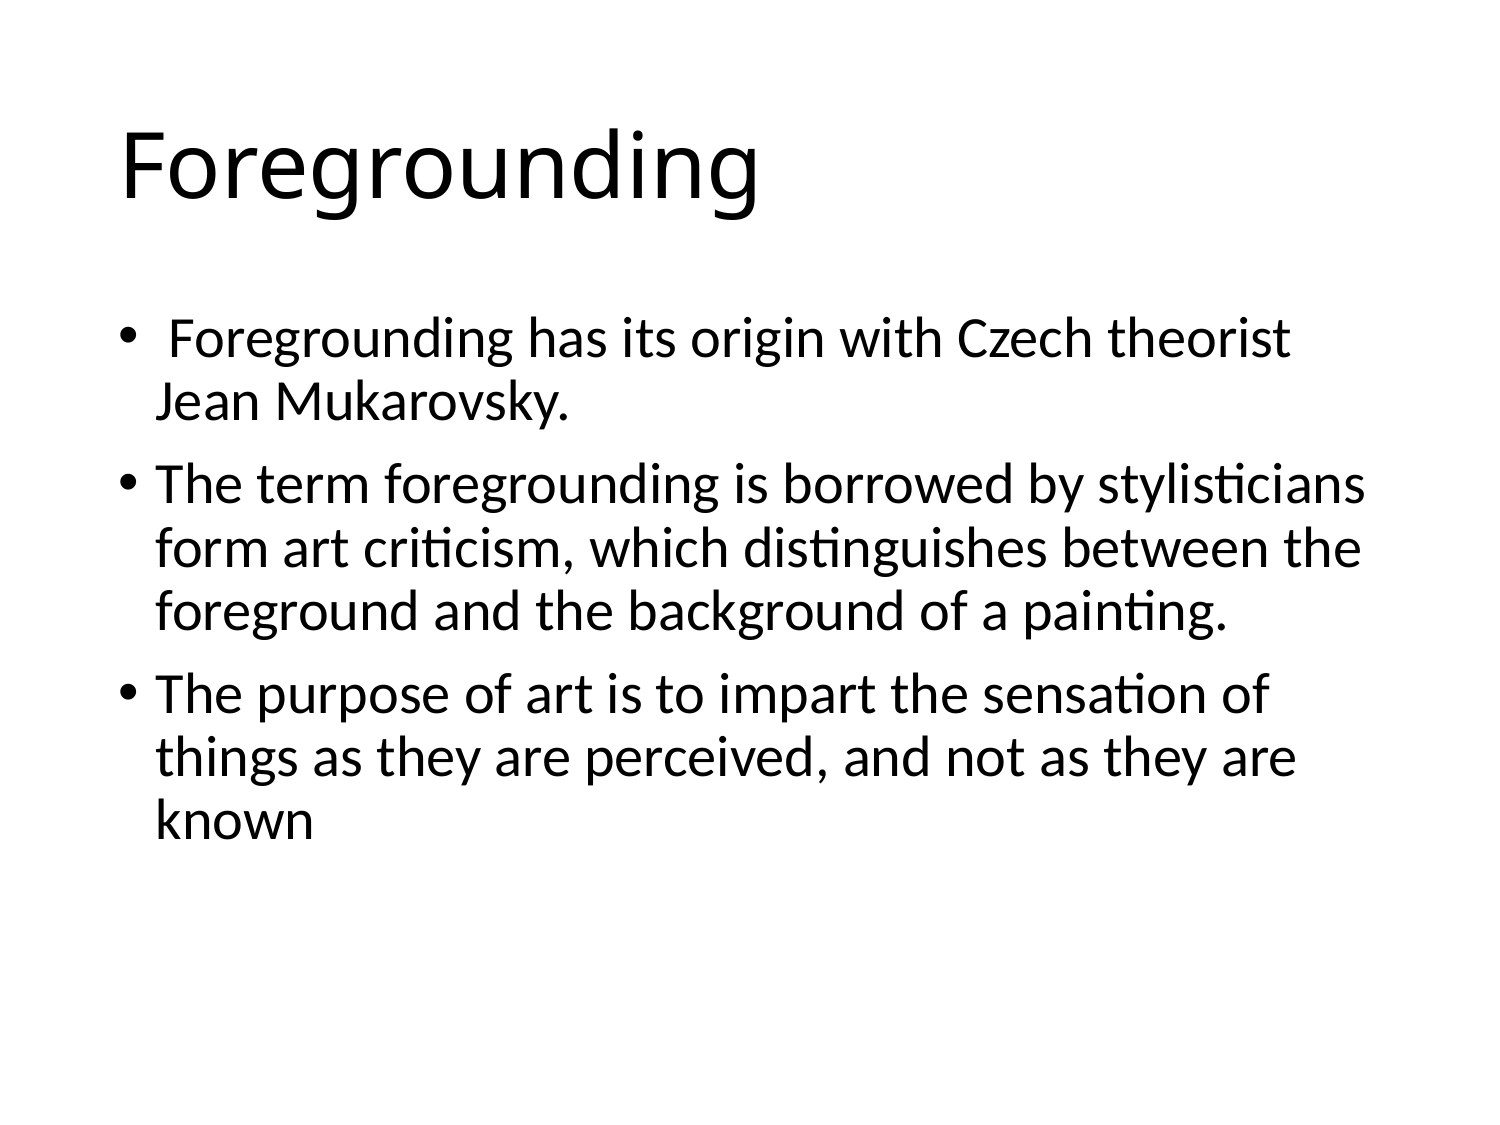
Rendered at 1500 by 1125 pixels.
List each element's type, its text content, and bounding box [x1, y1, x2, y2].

list Foregrounding has its origin with Czech theorist Jean Mukarovsky. The term foregrounding is borrowed by stylisticians form art criticism, which distinguishes between the foreground and the background of a painting. The purpose of art is to impart the sensation of things as they are perceived, and not as they are known [103, 299, 1397, 1014]
title Foregrounding [103, 59, 1397, 278]
